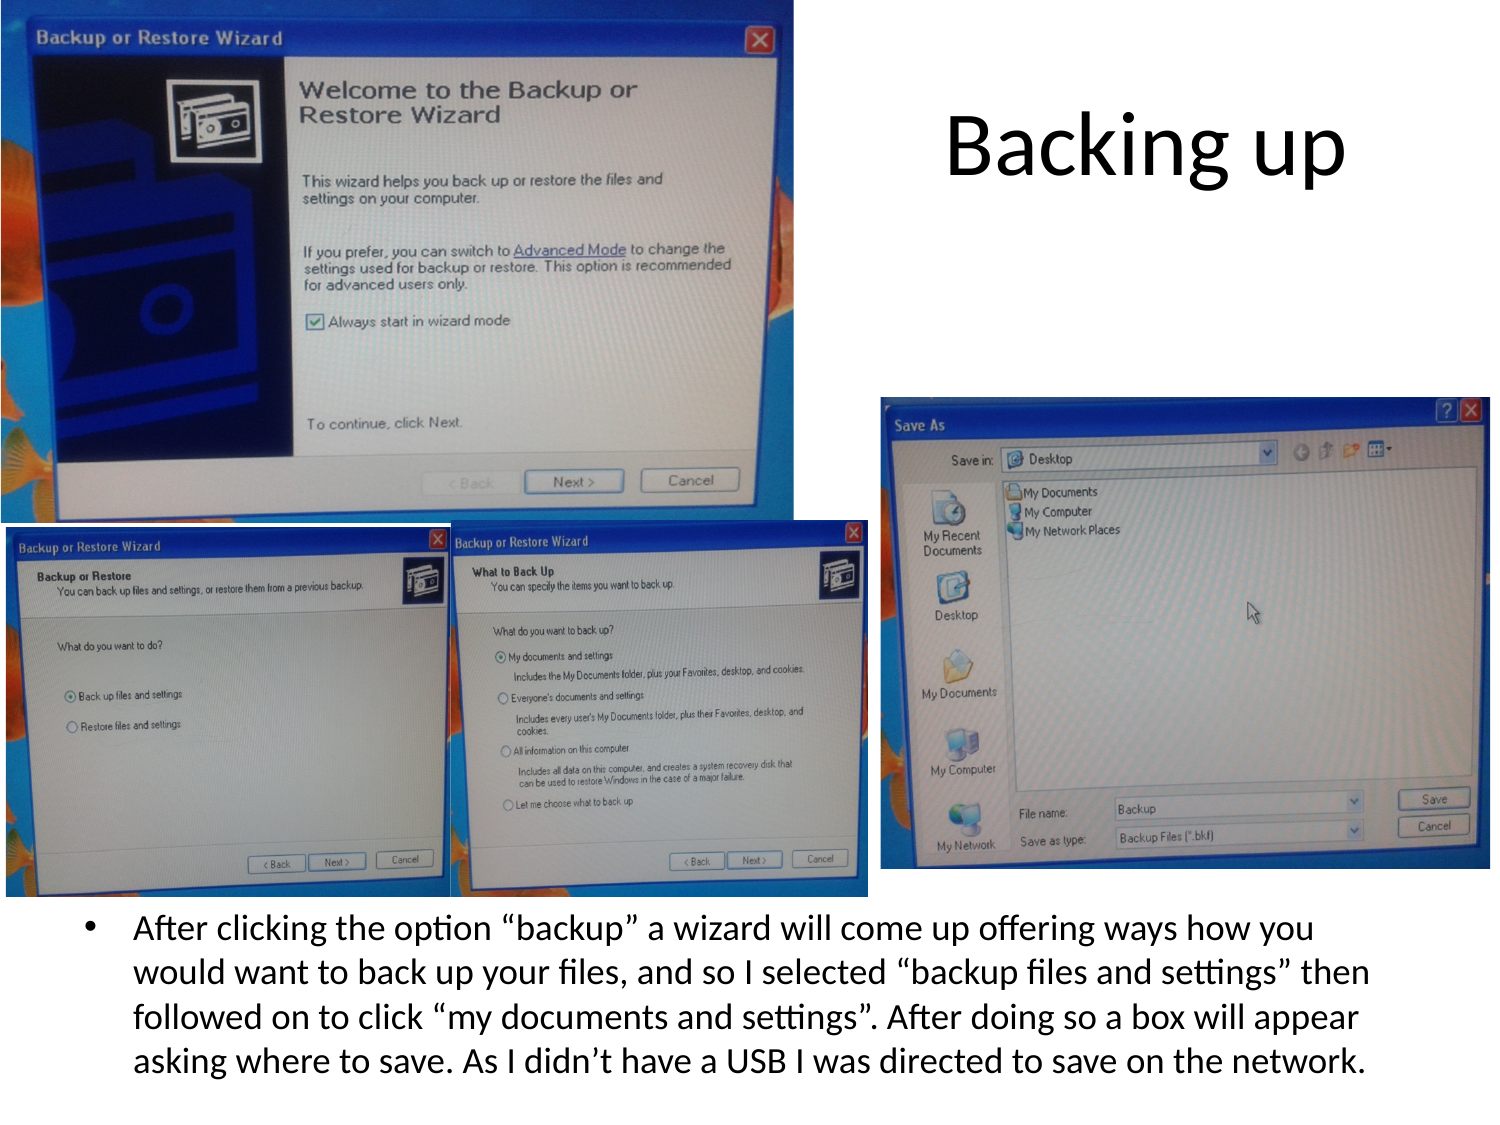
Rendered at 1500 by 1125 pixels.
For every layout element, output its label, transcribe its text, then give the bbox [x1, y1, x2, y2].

picture [0, 0, 869, 897]
picture [880, 396, 1491, 870]
list After clicking the option “backup” a wizard will come up offering ways how you would want to back up your files, and so I selected “backup files and settings” then followed on to click “my documents and settings”. After doing so a box will appear asking where to save. As I didn’t have a USB I was directed to save on the network. [69, 896, 1420, 1112]
title Backing up [868, 45, 1425, 233]
